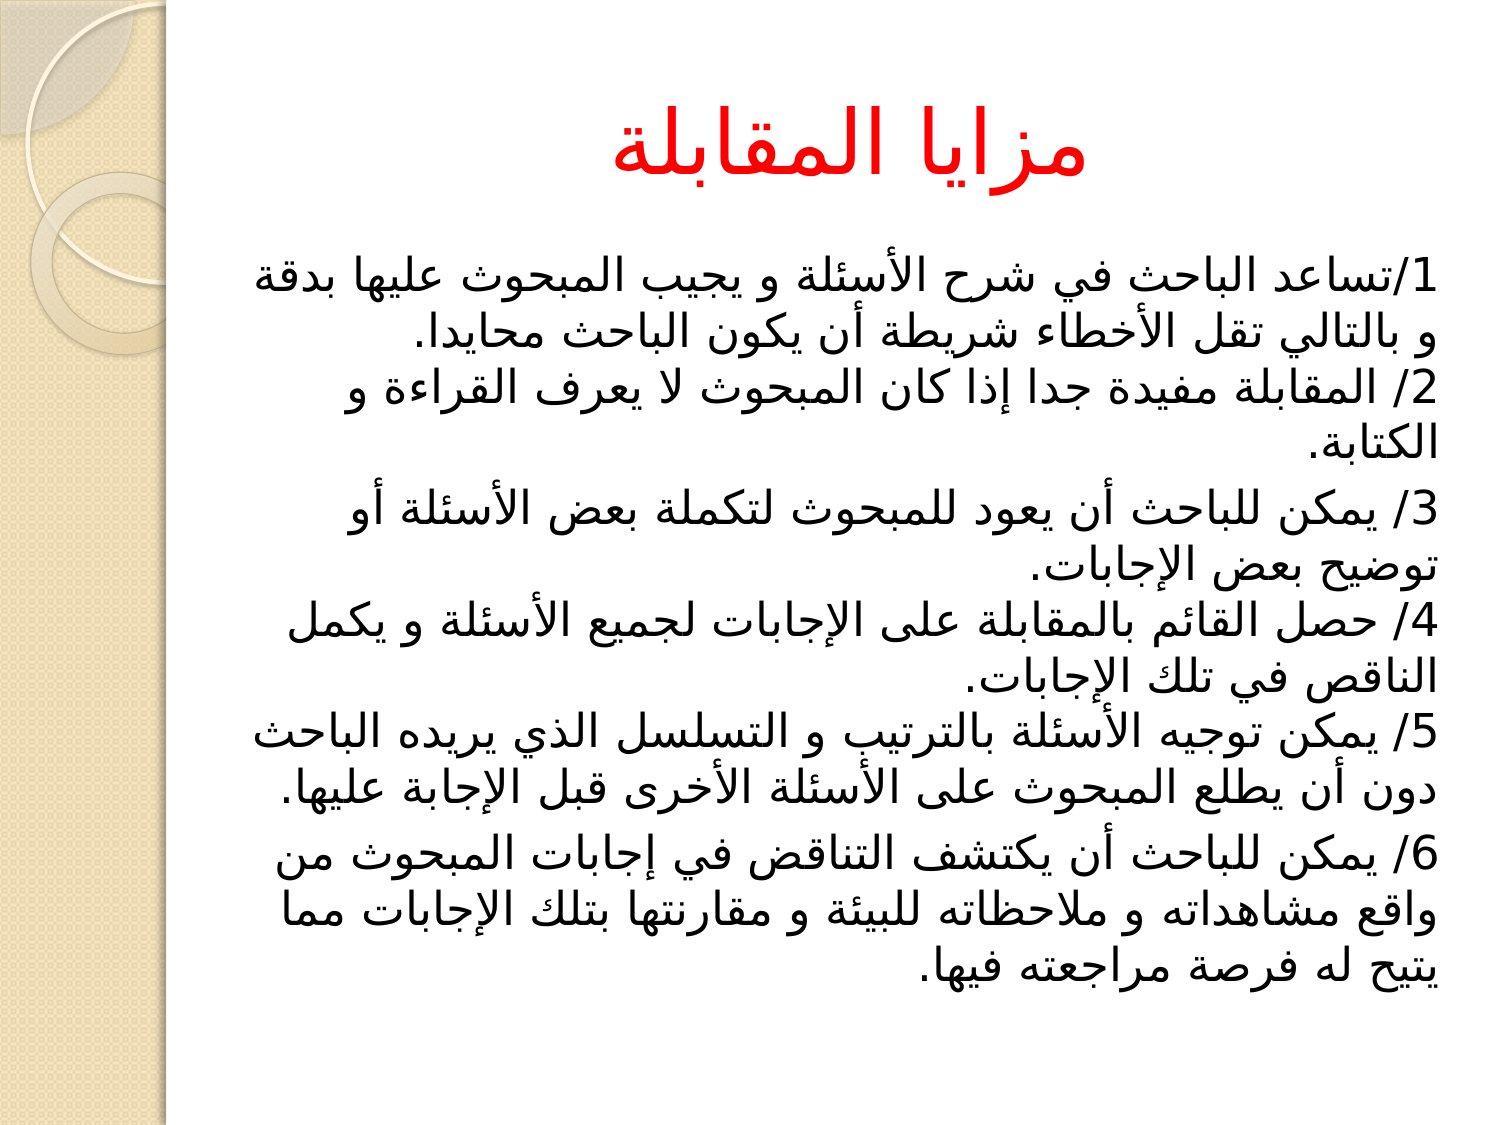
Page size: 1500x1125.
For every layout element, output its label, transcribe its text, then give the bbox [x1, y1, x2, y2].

list 1/تساعد الباحث في شرح الأسئلة و يجيب المبحوث عليها بدقة و بالتالي تقل الأخطاء شريطة أن يكون الباحث محايدا. 2/ المقابلة مفيدة جدا إذا كان المبحوث لا يعرف القراءة و الكتابة. 3/ يمكن للباحث أن يعود للمبحوث لتكملة بعض الأسئلة أو توضيح بعض الإجابات. 4/ حصل القائم بالمقابلة على الإجابات لجميع الأسئلة و يكمل الناقص في تلك الإجابات. 5/ يمكن توجيه الأسئلة بالترتيب و التسلسل الذي يريده الباحث دون أن يطلع المبحوث على الأسئلة الأخرى قبل الإجابة عليها. 6/ يمكن للباحث أن يكتشف التناقض في إجابات المبحوث من واقع مشاهداته و ملاحظاته للبيئة و مقارنتها بتلك الإجابات مما يتيح له فرصة مراجعته فيها. [235, 237, 1466, 1025]
title مزايا المقابلة [235, 45, 1466, 233]
